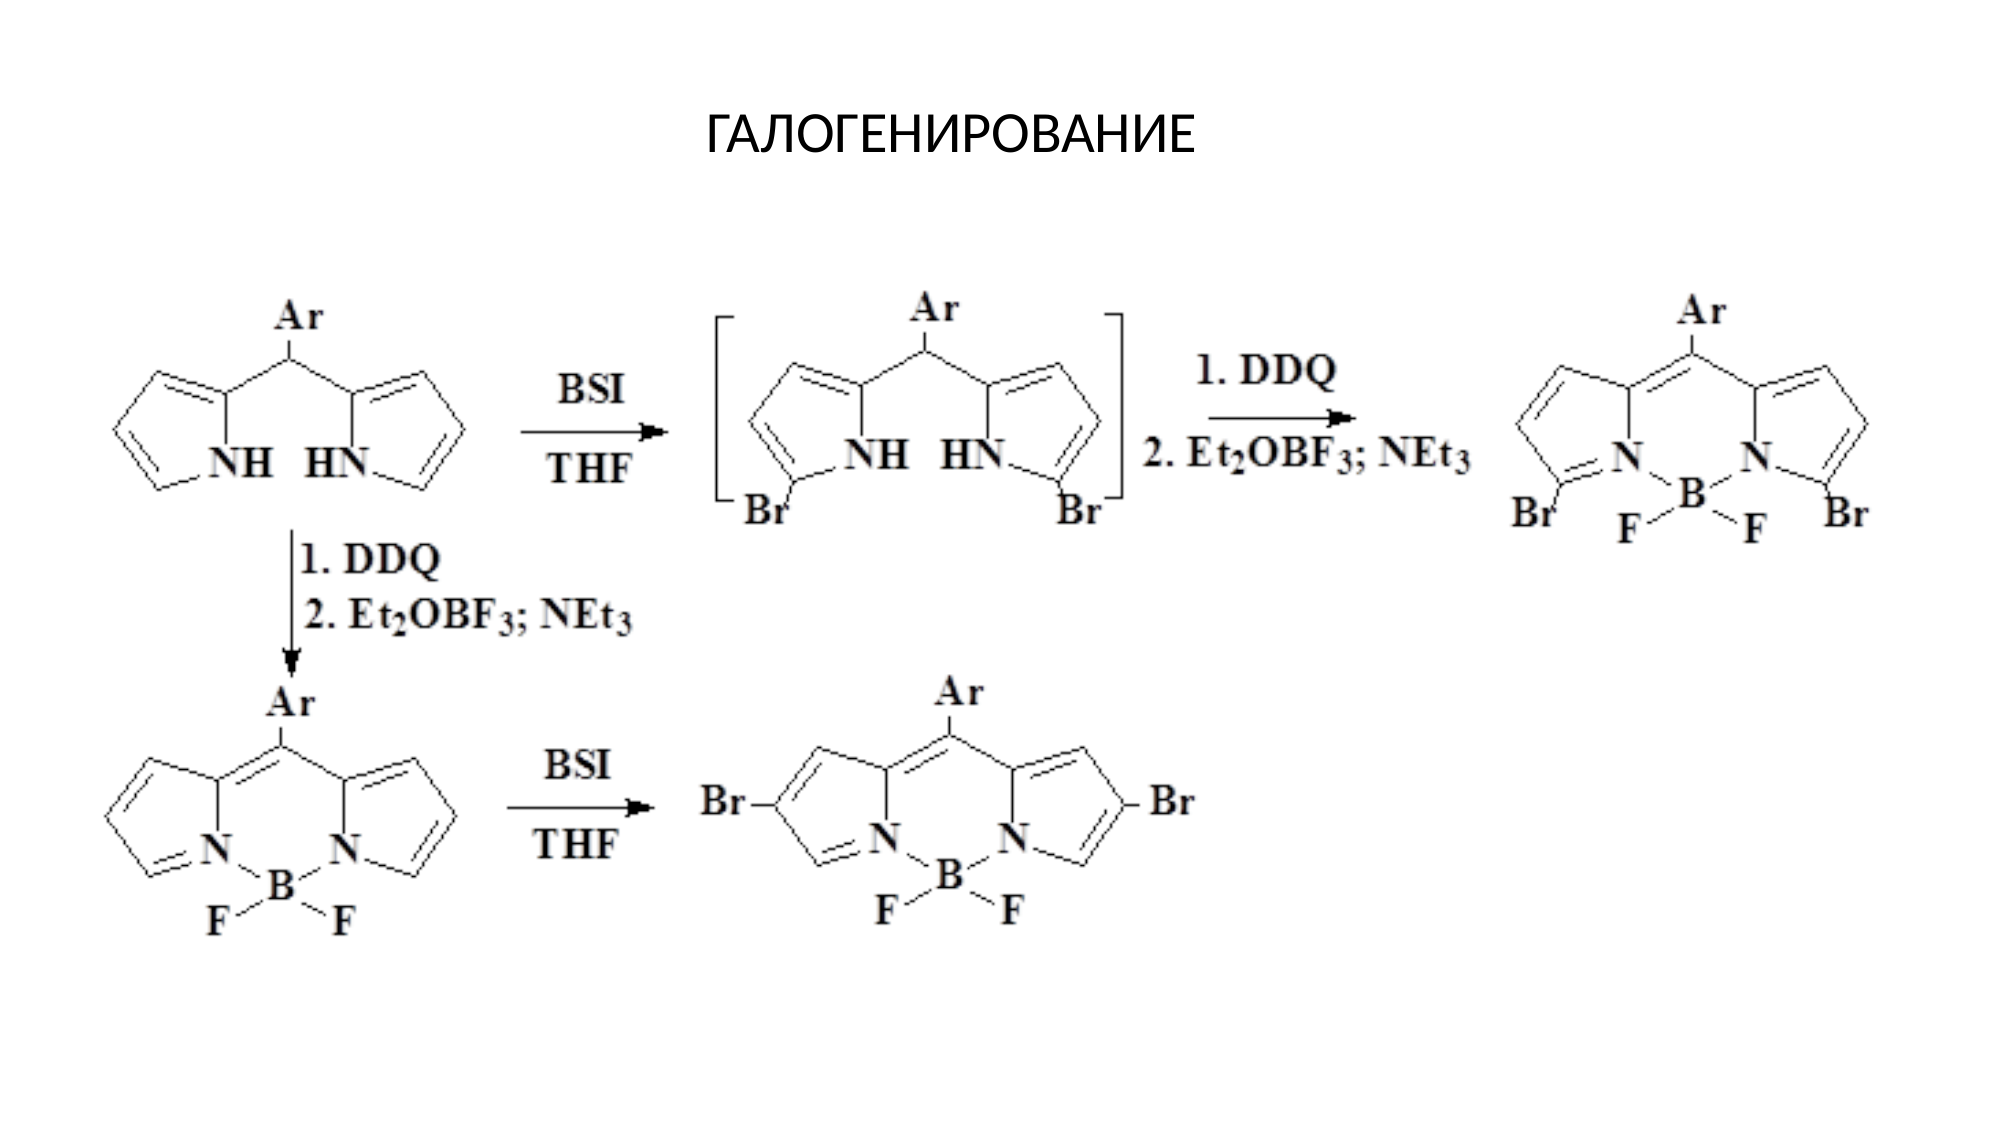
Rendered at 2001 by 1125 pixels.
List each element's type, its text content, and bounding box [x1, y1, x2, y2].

picture [83, 278, 1886, 962]
text_box ГАЛОГЕНИРОВАНИЕ [691, 87, 1212, 172]
